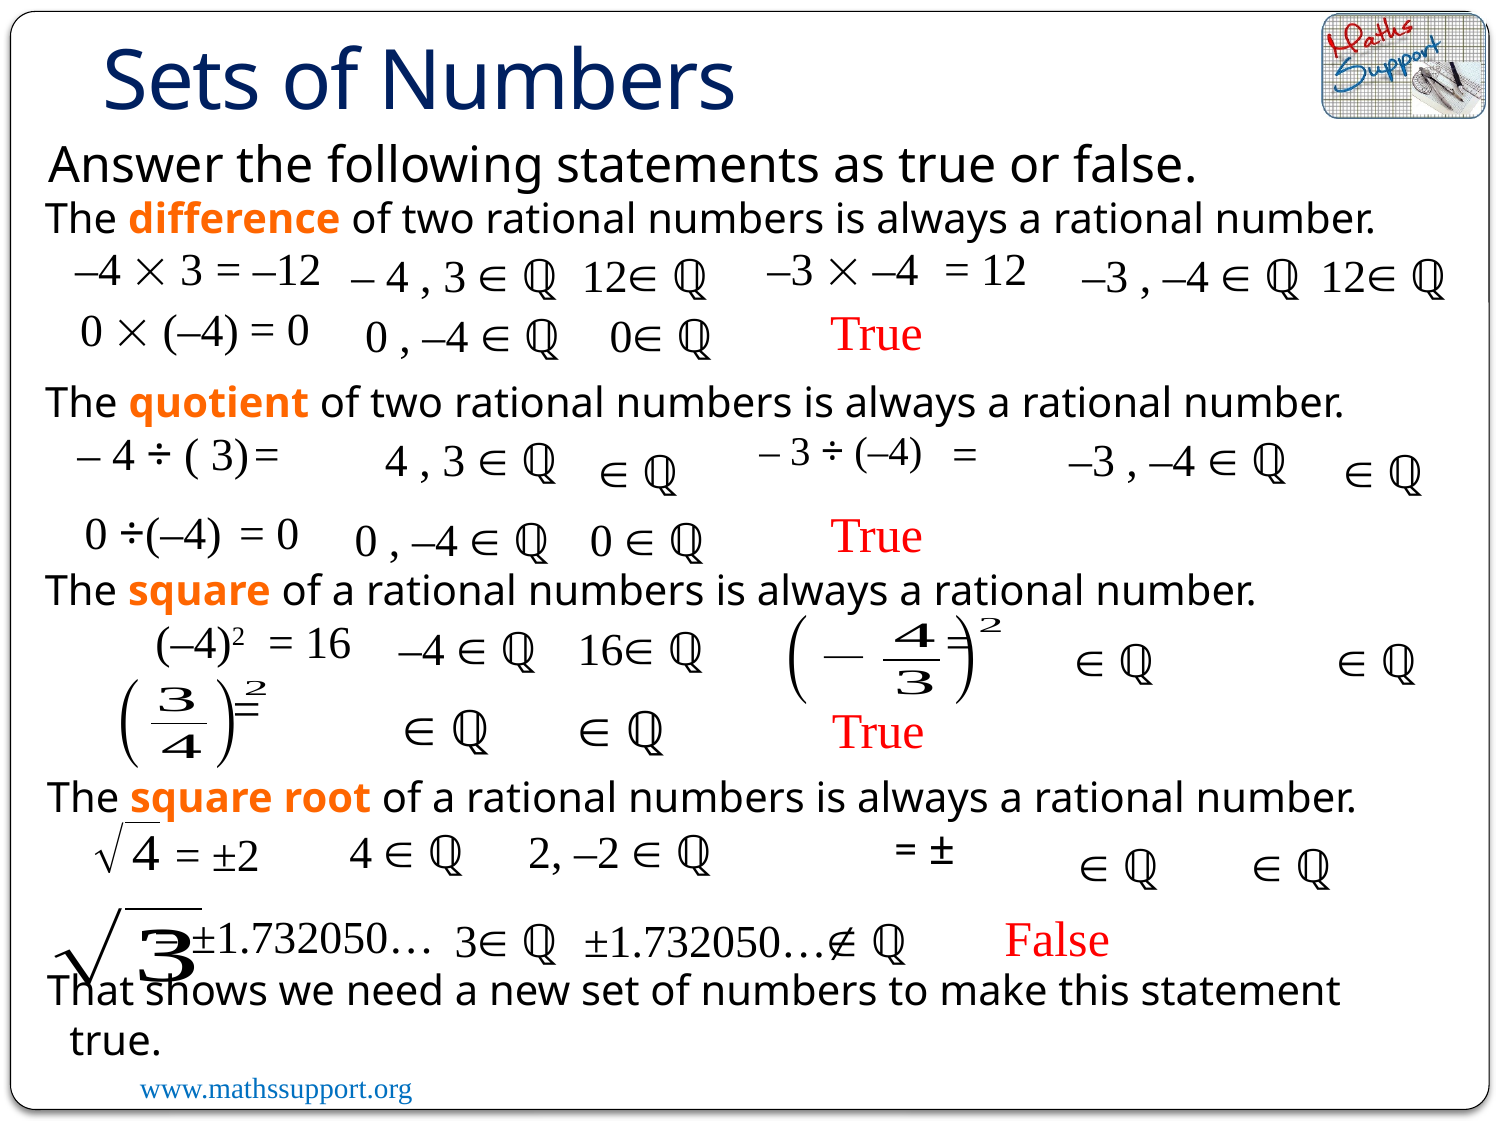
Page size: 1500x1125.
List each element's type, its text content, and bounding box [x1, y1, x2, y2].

text_box = ±1.732050… [148, 906, 439, 1000]
text_box = 0 [228, 298, 361, 393]
text_box ±1.732050… ℚ [568, 904, 950, 975]
text_box –3  –4 [746, 238, 923, 333]
text_box The square root of a rational numbers is always a rational number. [26, 763, 1452, 857]
text_box = –12 [195, 238, 336, 298]
text_box 2, –2  ℚ [513, 815, 744, 886]
text_box –3 , –4  ℚ [1067, 238, 1305, 309]
text_box 0 , –4  ℚ [361, 298, 594, 369]
text_box 12 ℚ [567, 238, 746, 298]
text_box –3 , –4  ℚ [1054, 423, 1332, 494]
text_box 0 ÷(–4) [63, 517, 218, 577]
text_box = 16 [271, 611, 380, 706]
text_box 3 ℚ [439, 904, 568, 975]
text_box 4  ℚ [334, 815, 513, 886]
text_box [1318, 14, 1483, 116]
text_box 0  ℚ [575, 502, 806, 573]
text_box 4 , 3  ℚ [370, 423, 601, 494]
text_box (–4)2 [134, 611, 271, 706]
text_box – 4 ÷ ( 3) [56, 422, 293, 517]
text_box The square of a rational numbers is always a rational number. [24, 556, 1450, 650]
text_box 12 ℚ [1305, 238, 1475, 309]
text_box Answer the following statements as true or false. [33, 124, 1347, 184]
text_box –4  ℚ [384, 612, 562, 683]
text_box That shows we need a new set of numbers to make this statement true. [26, 956, 1452, 1050]
text_box = 0 [218, 502, 372, 597]
text_box 0 , –4  ℚ [372, 502, 575, 573]
text_box Sets of Numbers [87, 28, 1325, 134]
text_box = 12 [923, 238, 1056, 333]
text_box – 4 , 3  ℚ [336, 238, 567, 298]
text_box 0  (–4) [59, 298, 228, 393]
text_box True [815, 292, 1025, 368]
text_box –4  3 [54, 238, 195, 333]
text_box 16 ℚ [562, 612, 793, 683]
text_box [130, 1074, 414, 1109]
picture [1321, 12, 1486, 119]
text_box False [989, 899, 1199, 974]
text_box = ±2 [154, 824, 287, 906]
text_box – 3 ÷ (–4) [739, 423, 961, 517]
text_box The quotient of two rational numbers is always a rational number. [24, 368, 1452, 463]
text_box The difference of two rational numbers is always a rational number. [24, 184, 1500, 279]
text_box True [817, 690, 1026, 763]
text_box True [815, 494, 1025, 570]
text_box 0 ℚ [594, 298, 825, 369]
